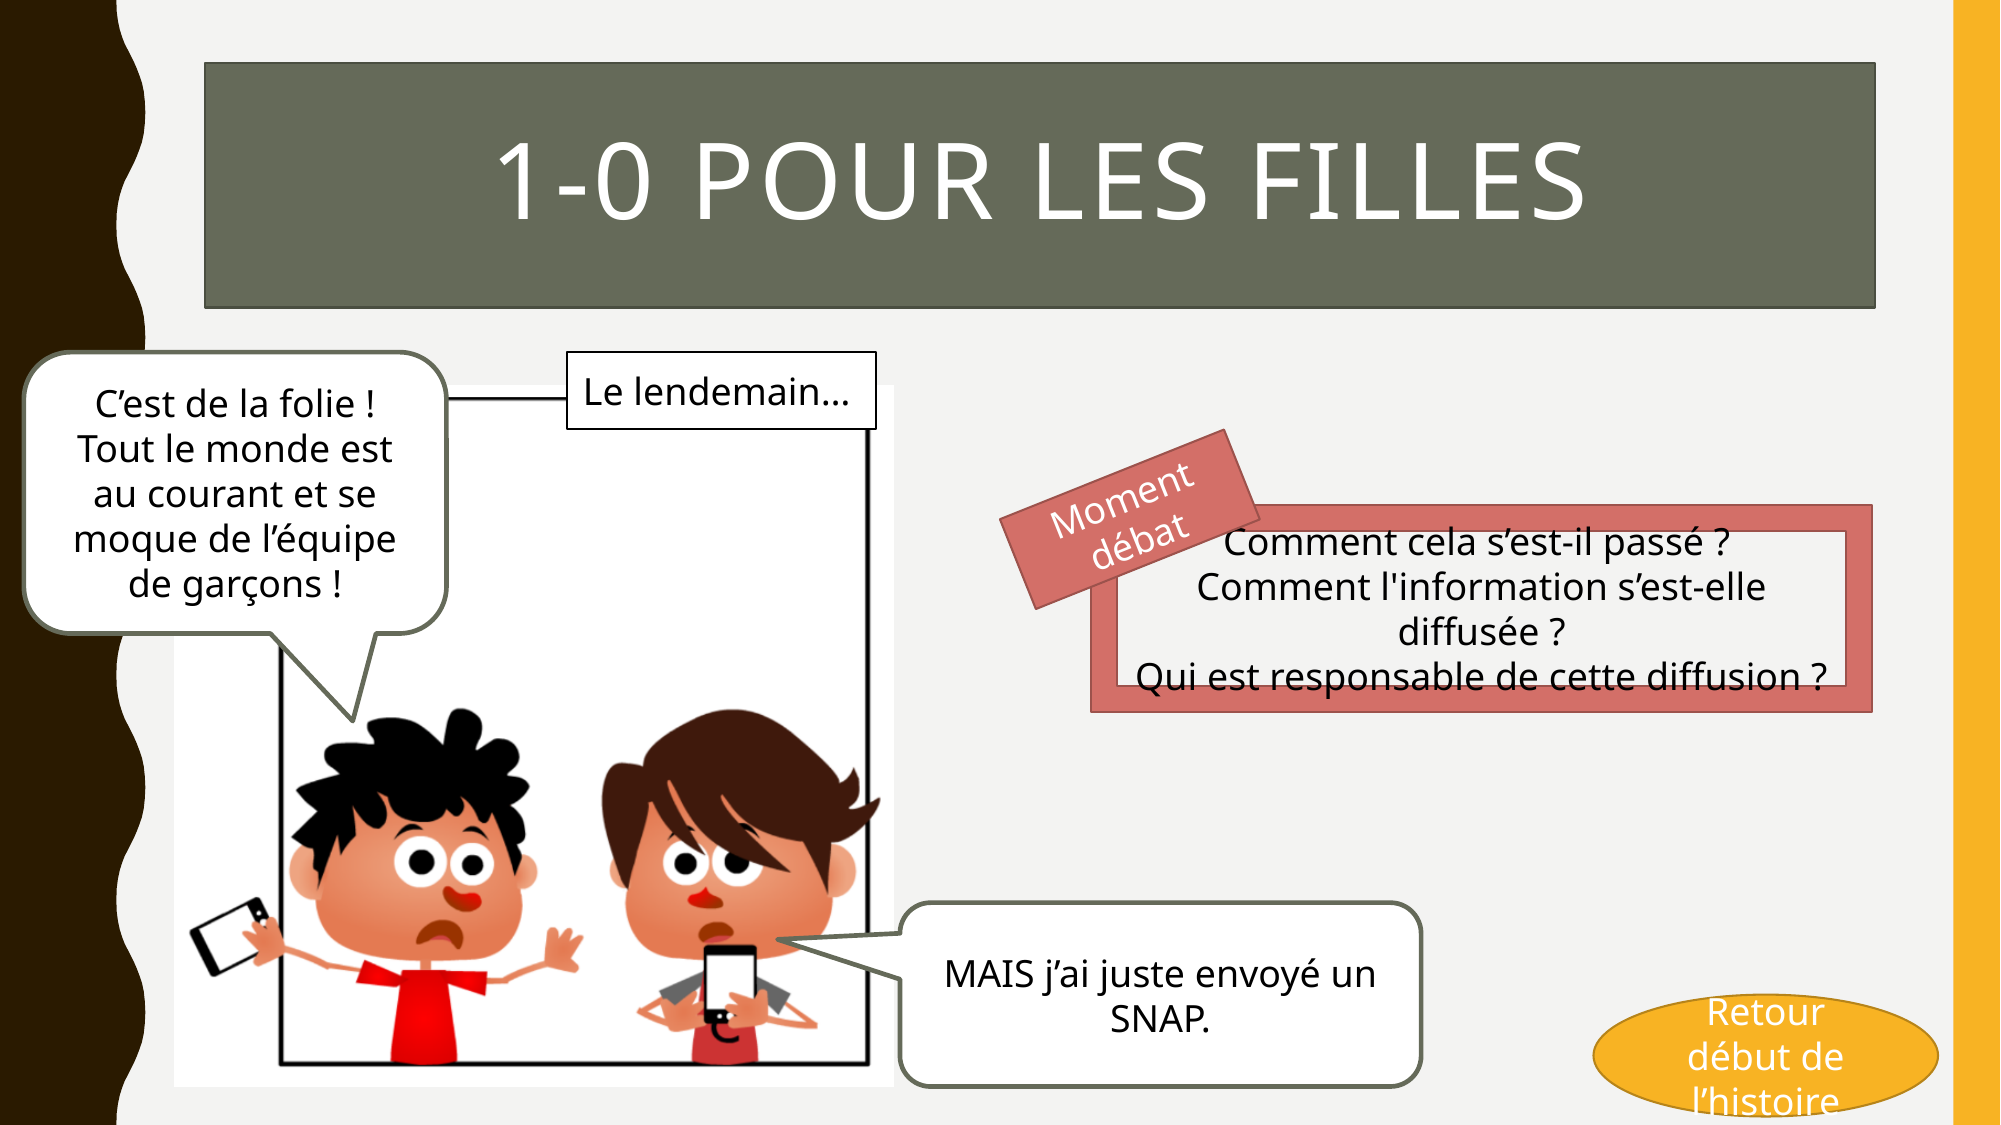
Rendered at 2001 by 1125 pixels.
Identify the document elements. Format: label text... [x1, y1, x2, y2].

text_box Moment débat [998, 428, 1261, 610]
picture [174, 385, 894, 1087]
text_box MAIS j’ai juste envoyé un SNAP. [894, 901, 1423, 1088]
text_box C’est de la folie ! Tout le monde est au courant et se moque de l’équipe de garçons ! [22, 351, 446, 635]
title 1-0 pour les filles [204, 62, 1876, 309]
text_box Le lendemain… [566, 351, 877, 385]
text_box Comment cela s’est-il passé ? Comment l'information s’est-elle diffusée ? Qui est responsable de cette diffusion ? [1090, 504, 1873, 713]
text_box Retour début de l’histoire [1592, 993, 1940, 1118]
